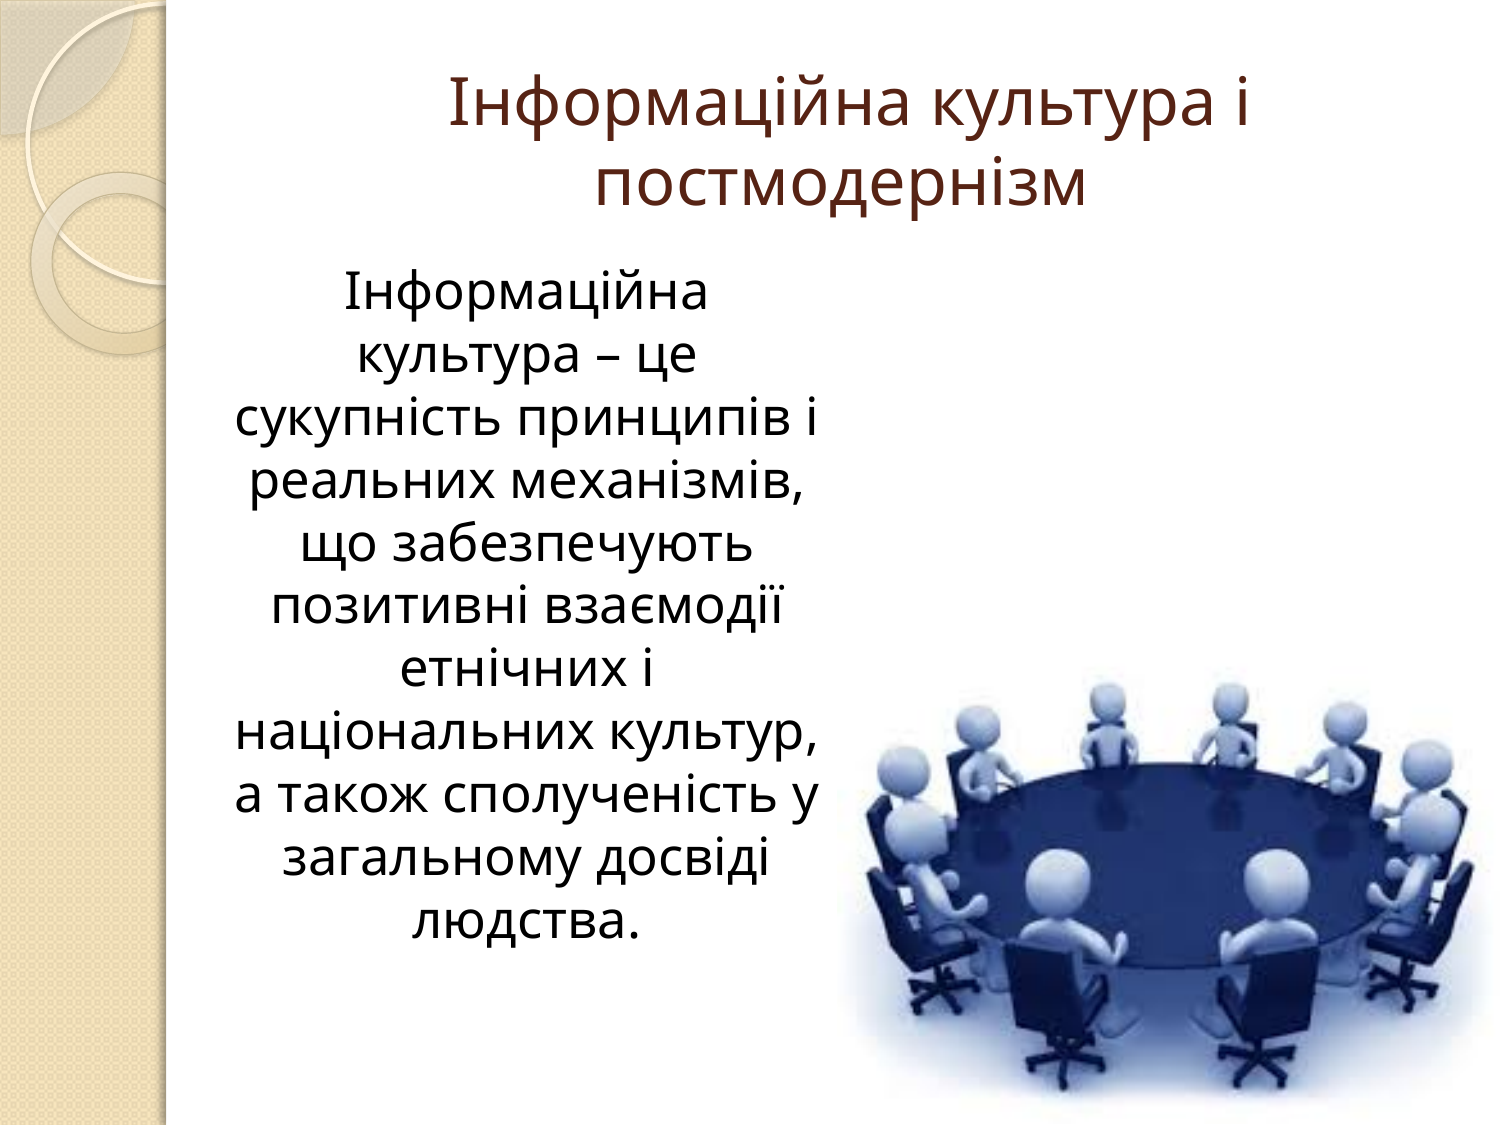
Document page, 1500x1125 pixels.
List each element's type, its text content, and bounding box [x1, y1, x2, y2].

title Інформаційна культура і постмодернізм [235, 45, 1466, 233]
picture [837, 627, 1500, 1124]
list Інформаційна культура – це сукупність принципів і реальних механізмів, що забезпечують позитивні взаємодії етнічних і національних культур, а також сполученість у загальному досвіді людства. [206, 249, 836, 1059]
